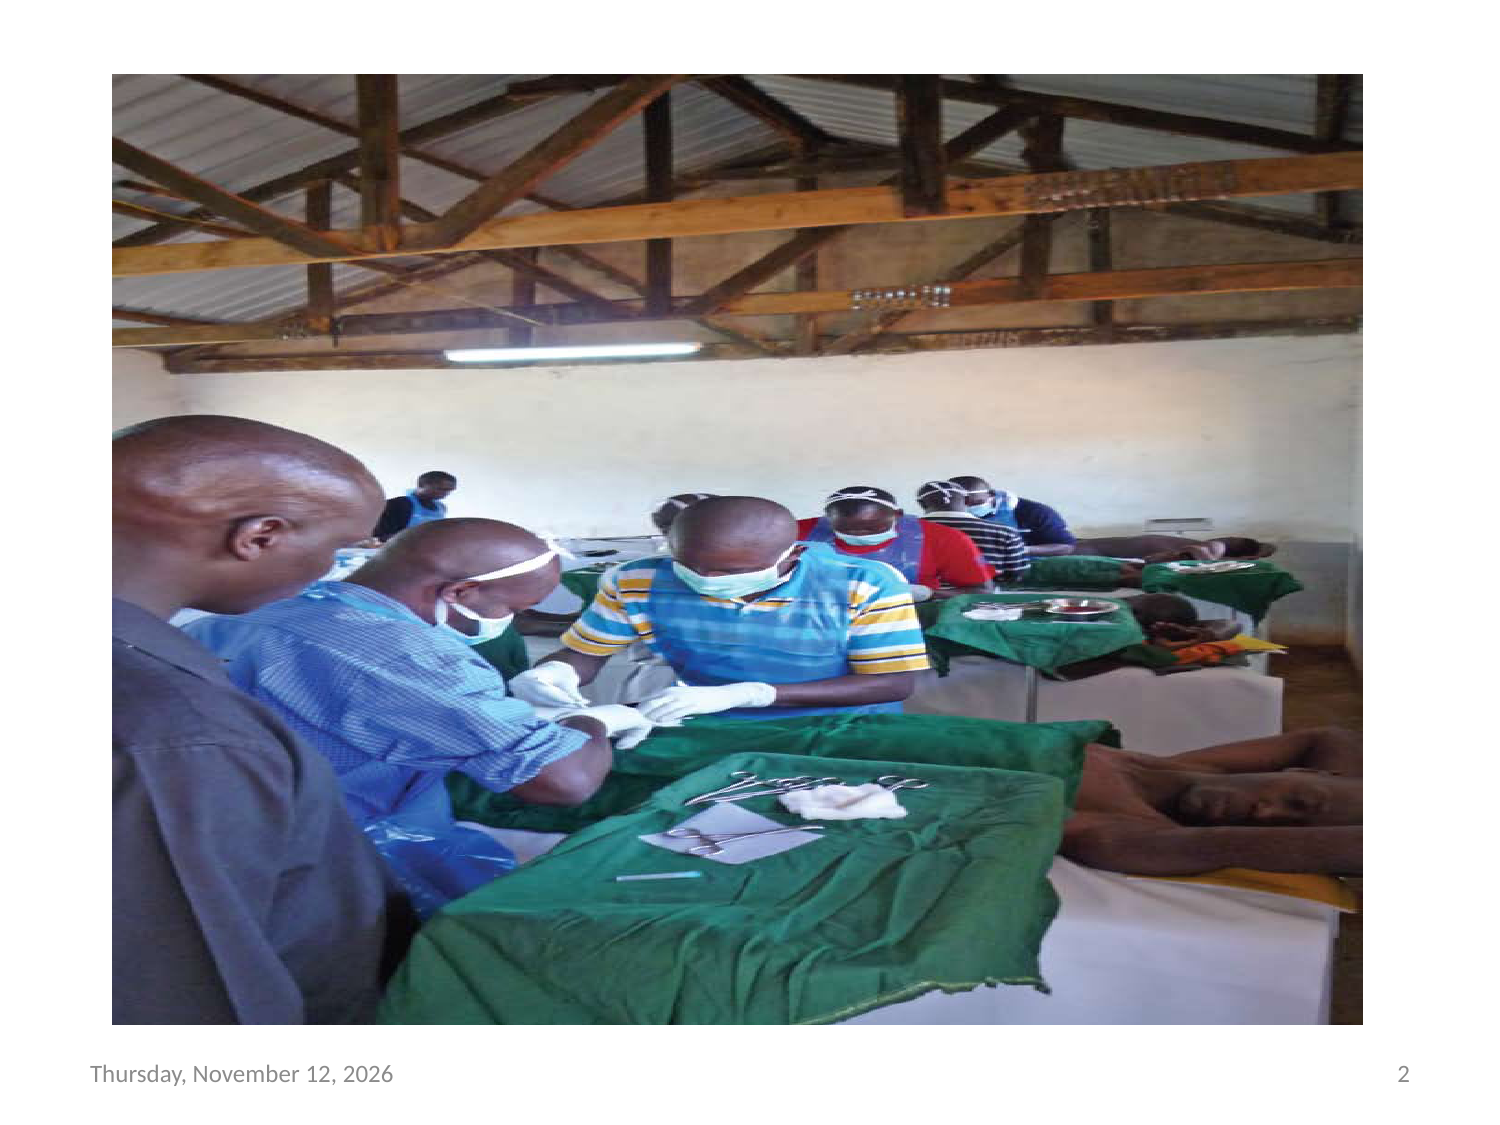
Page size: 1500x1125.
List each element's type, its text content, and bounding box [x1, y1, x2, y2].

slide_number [75, 1042, 425, 1103]
slide_number 2 [1074, 1042, 1425, 1103]
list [112, 74, 1363, 1026]
